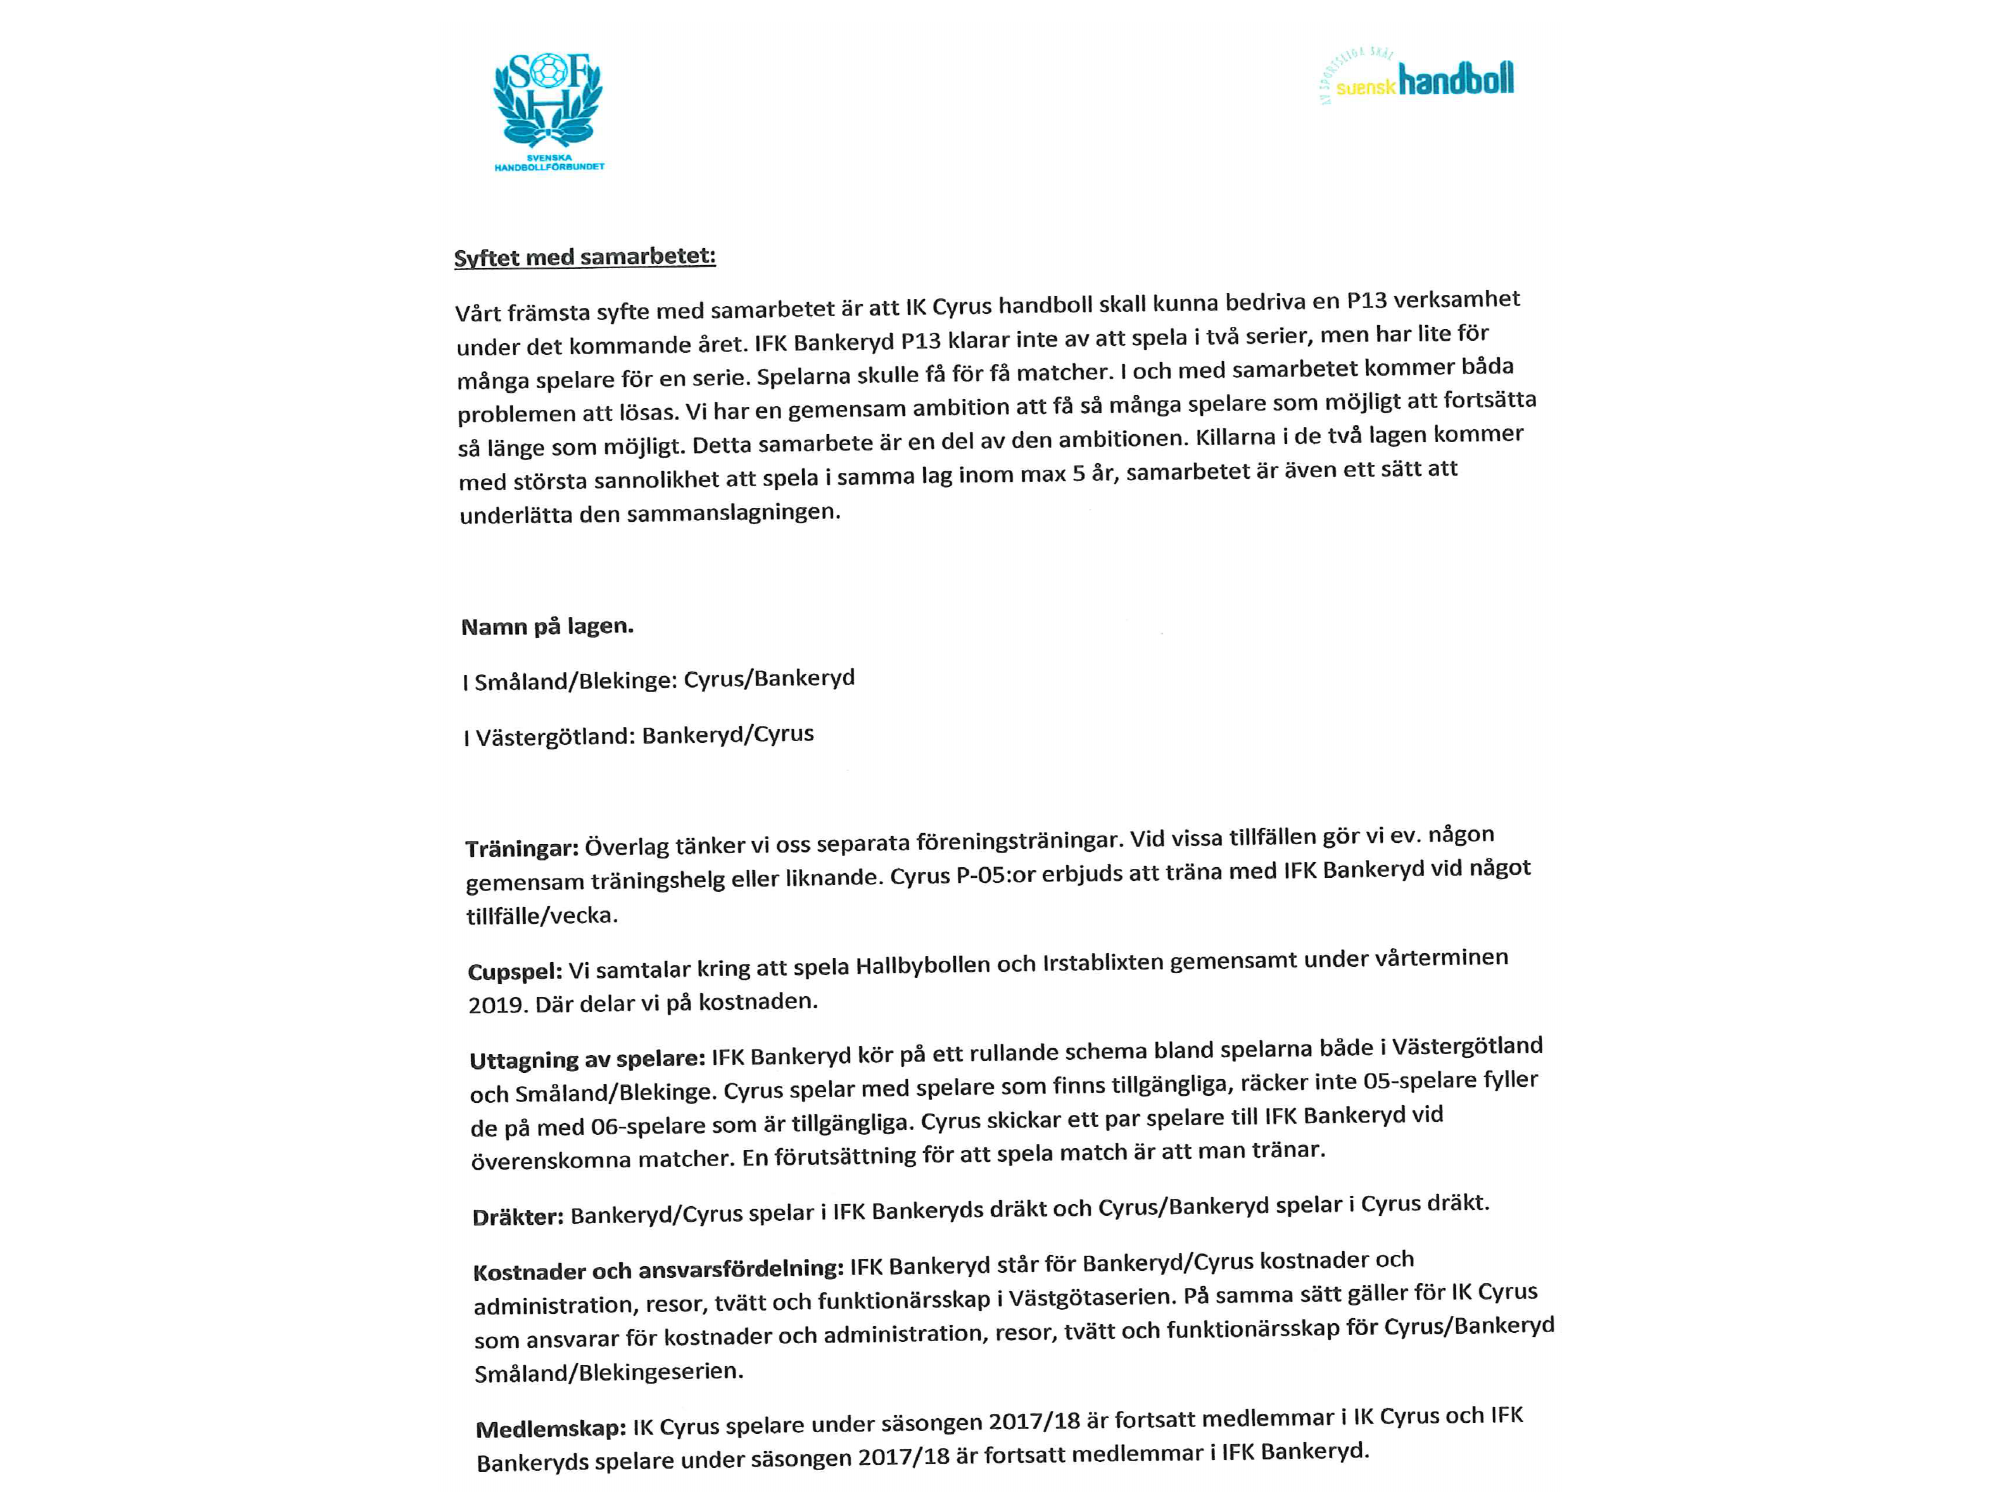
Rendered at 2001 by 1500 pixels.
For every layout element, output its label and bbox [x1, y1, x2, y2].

picture [438, 22, 1562, 1492]
